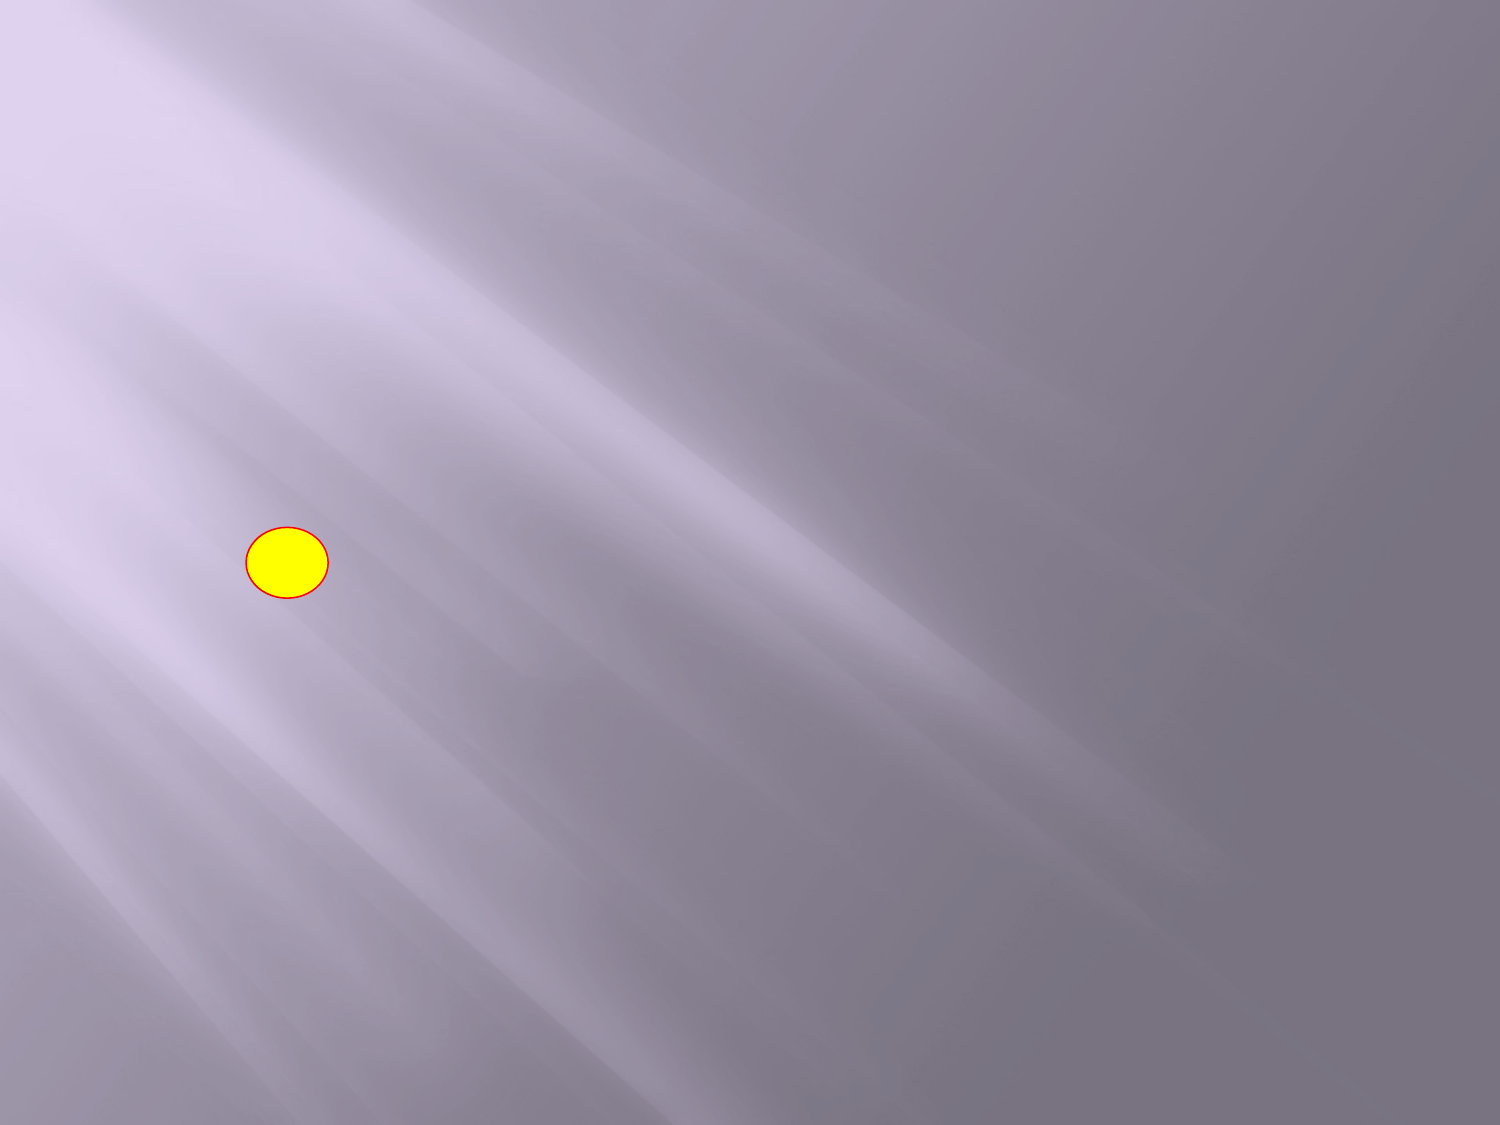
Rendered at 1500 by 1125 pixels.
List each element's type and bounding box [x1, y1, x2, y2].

text_box [246, 527, 329, 599]
